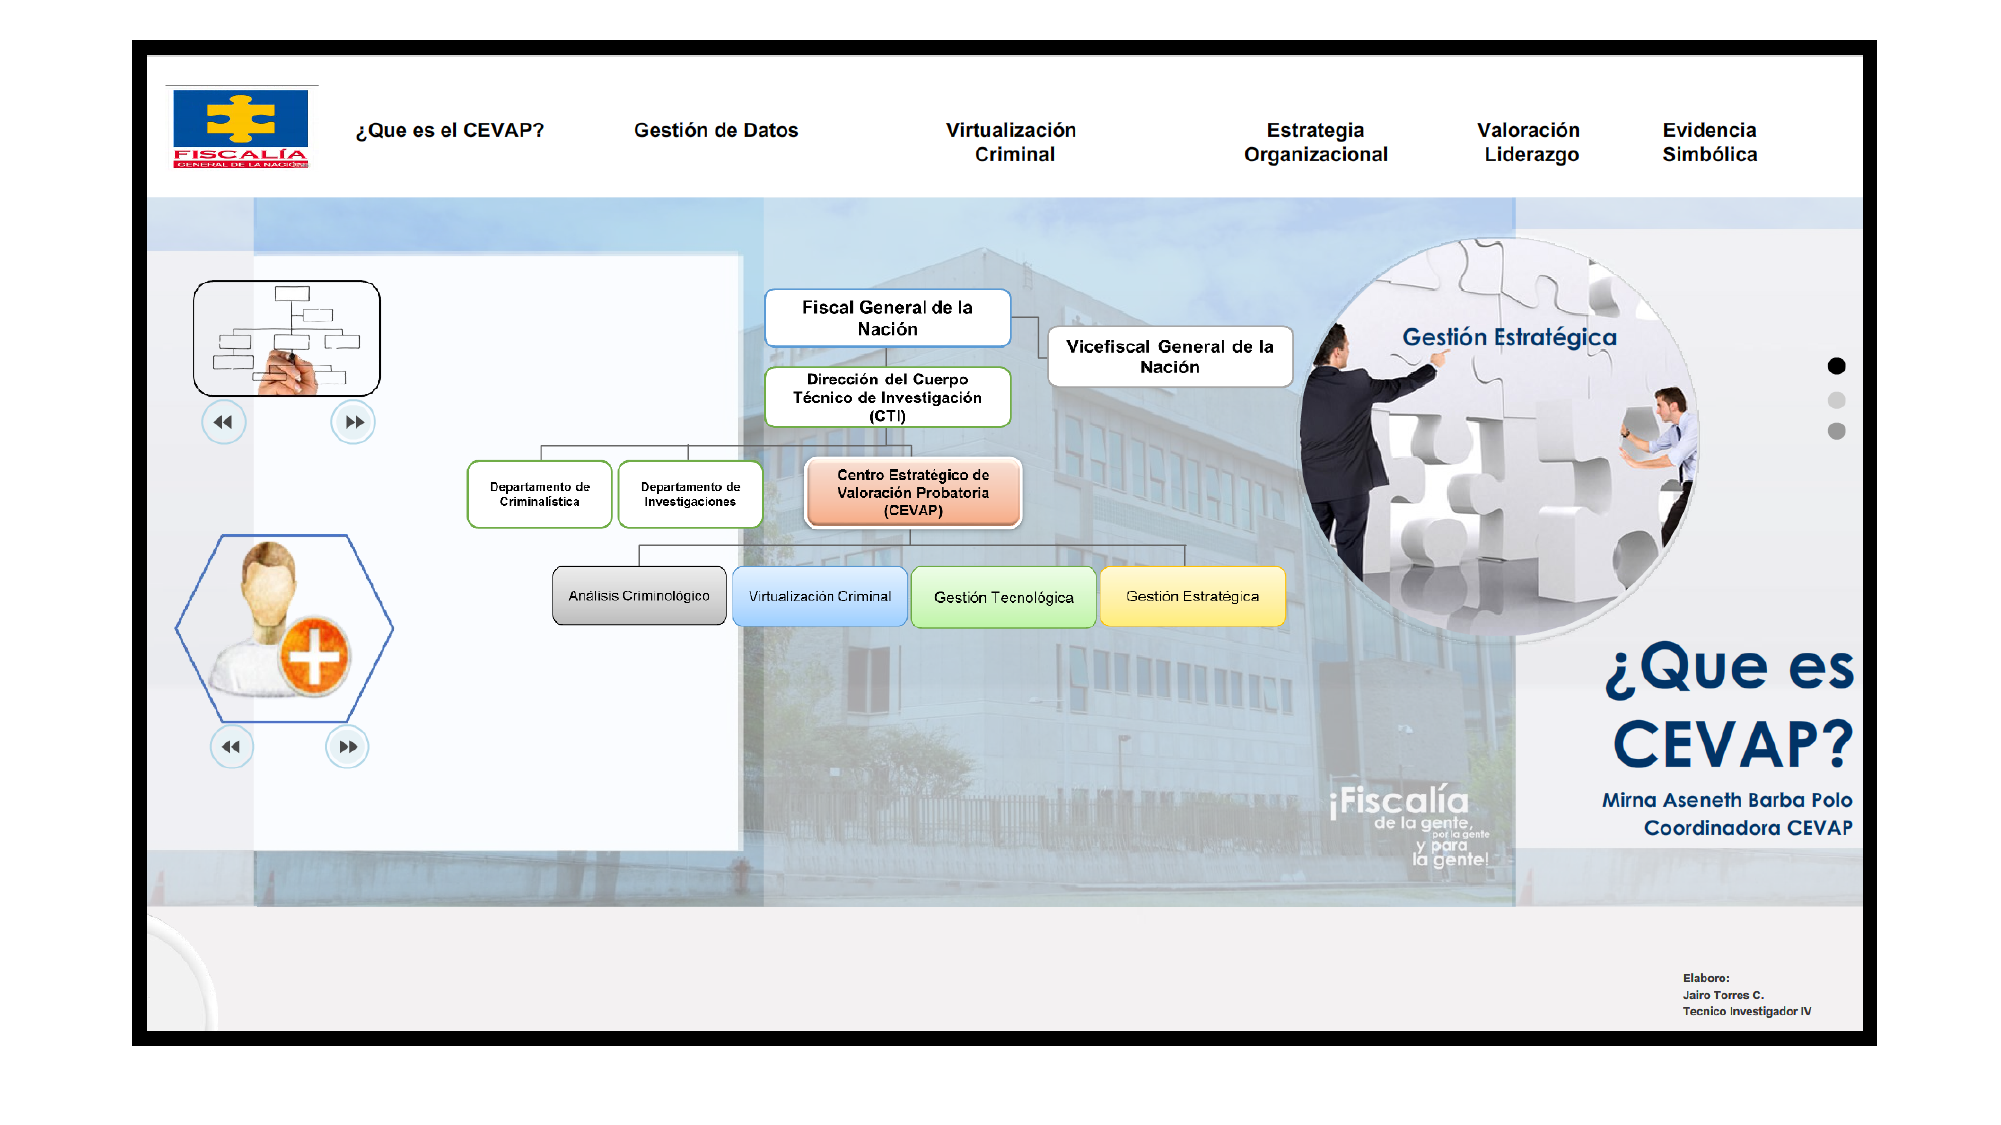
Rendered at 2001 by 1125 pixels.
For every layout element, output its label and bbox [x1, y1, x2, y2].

picture [146, 54, 1863, 1032]
